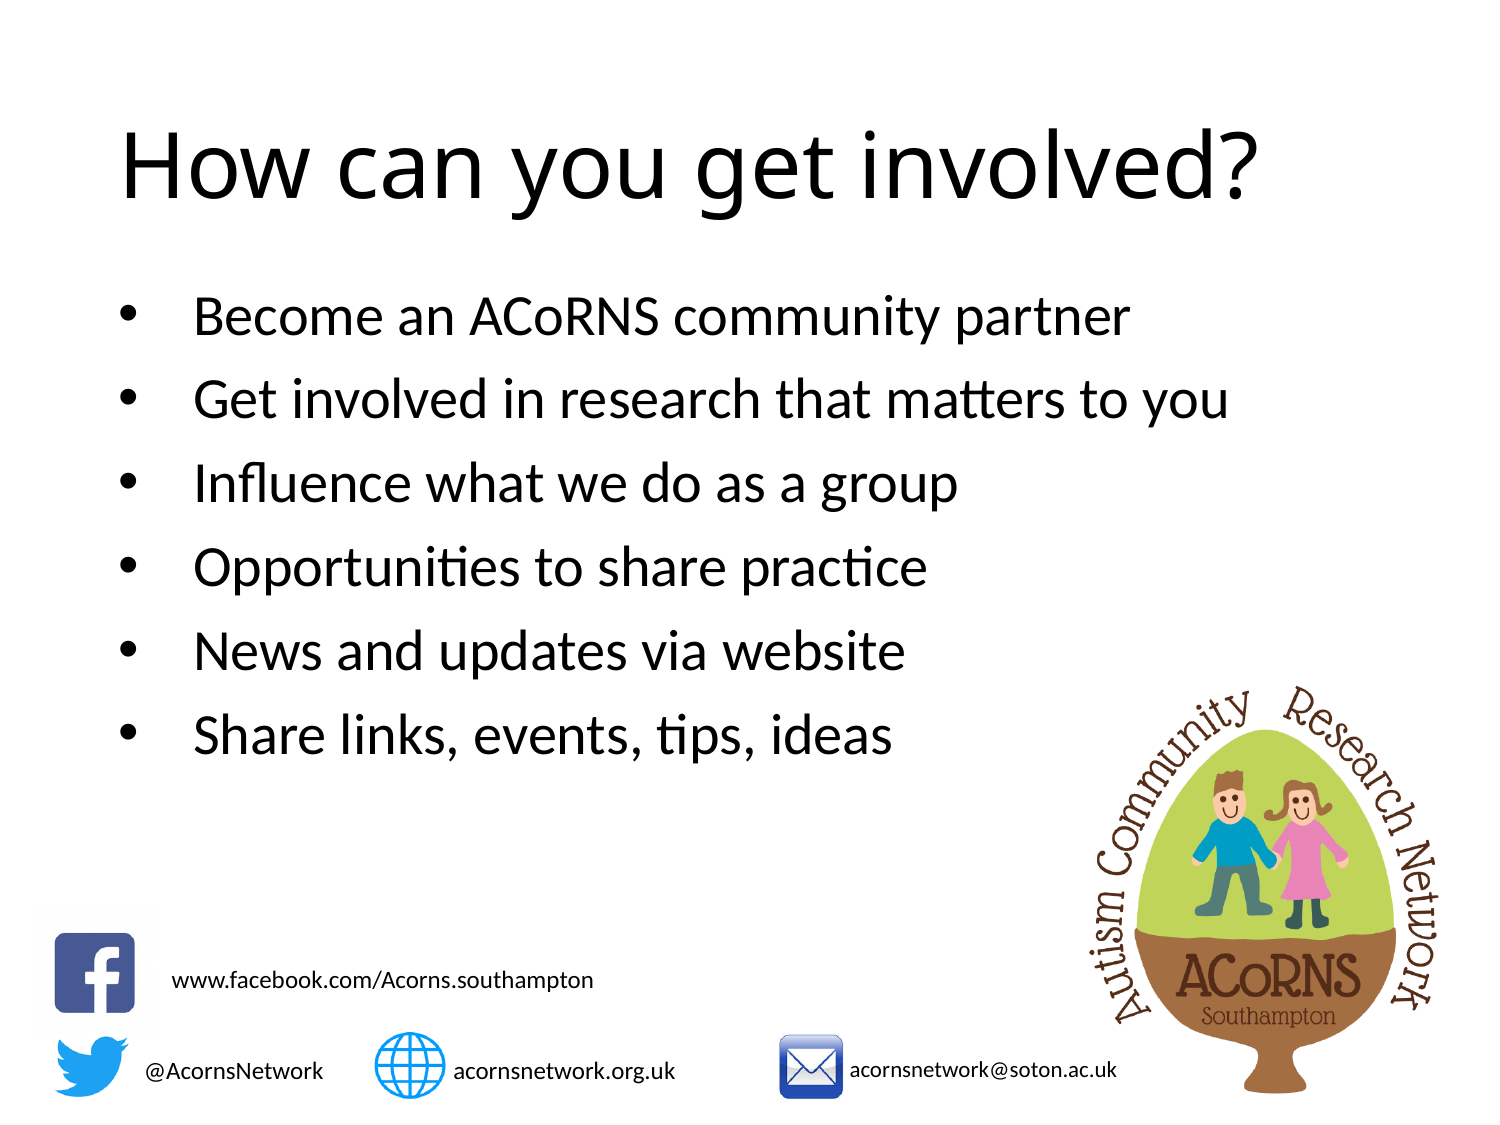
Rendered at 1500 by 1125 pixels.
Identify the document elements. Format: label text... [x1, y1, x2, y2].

picture [32, 910, 157, 1035]
picture [777, 1032, 845, 1101]
picture [54, 1036, 129, 1097]
picture [1048, 670, 1475, 1115]
picture [361, 1023, 459, 1111]
title How can you get involved? [103, 59, 1397, 277]
list Become an ACoRNS community partner Get involved in research that matters to you Influence what we do as a group Opportunities to share practice News and updates via website Share links, events, tips, ideas [103, 277, 1397, 992]
